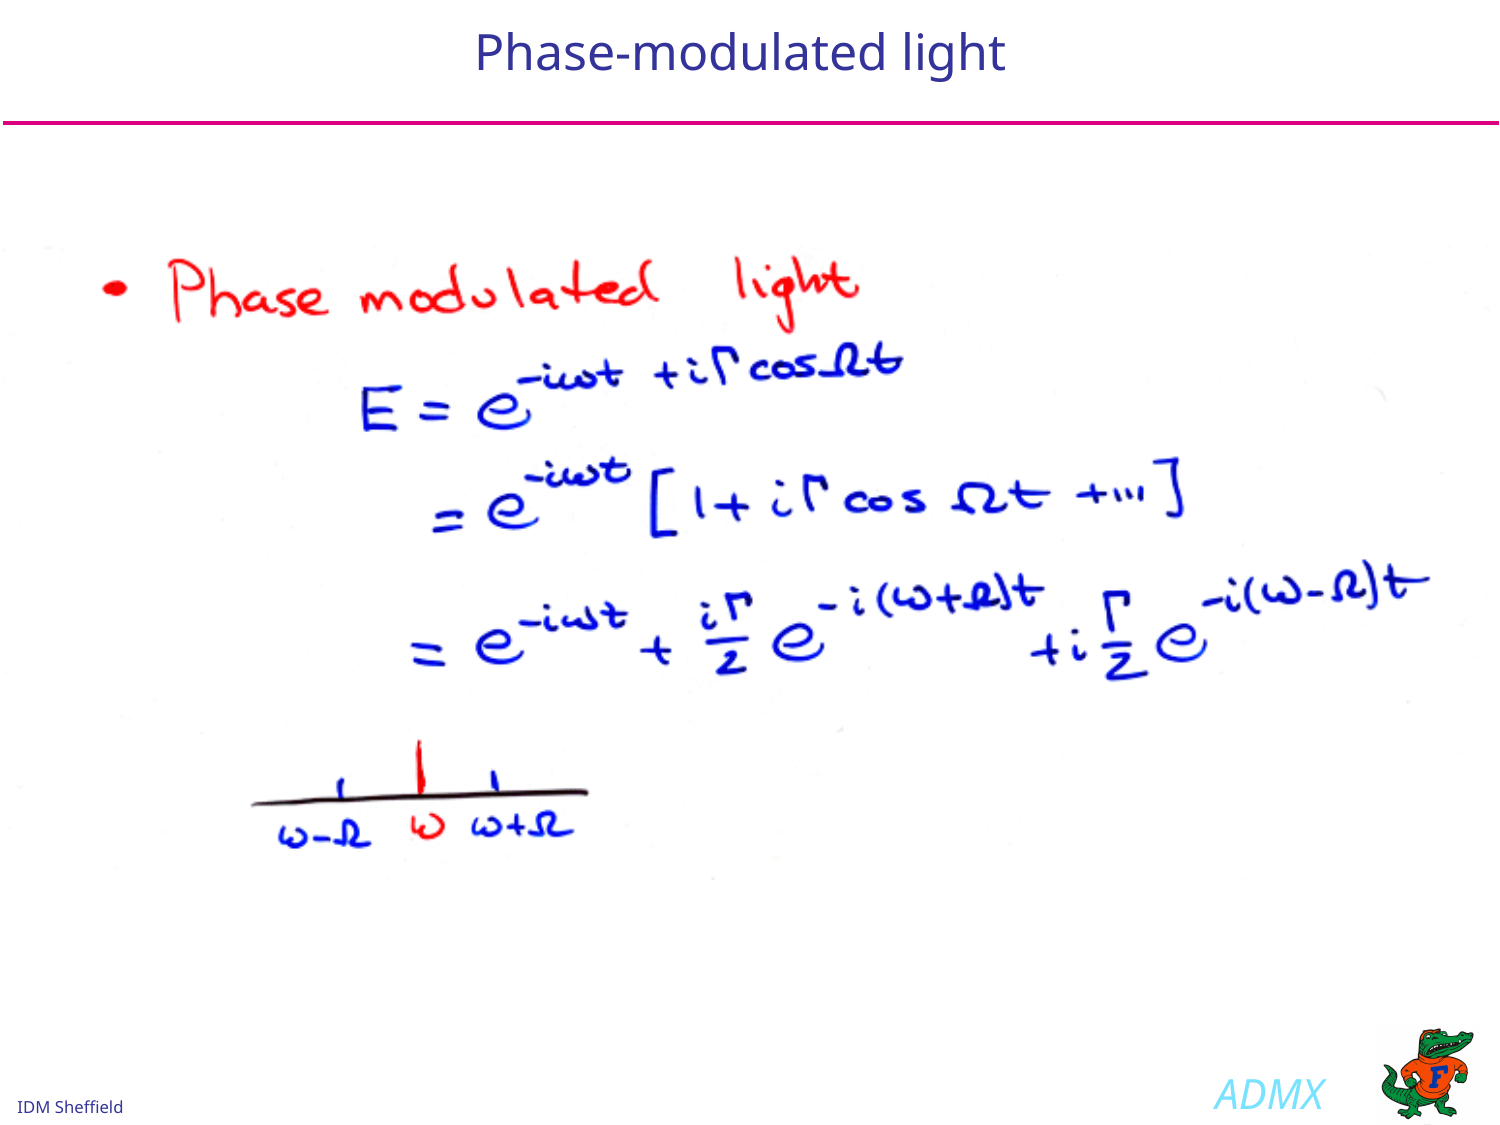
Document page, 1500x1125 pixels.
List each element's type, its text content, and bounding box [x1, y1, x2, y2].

title Phase-modulated light [103, 18, 1379, 81]
picture [0, 242, 1500, 880]
picture [1378, 1023, 1479, 1125]
